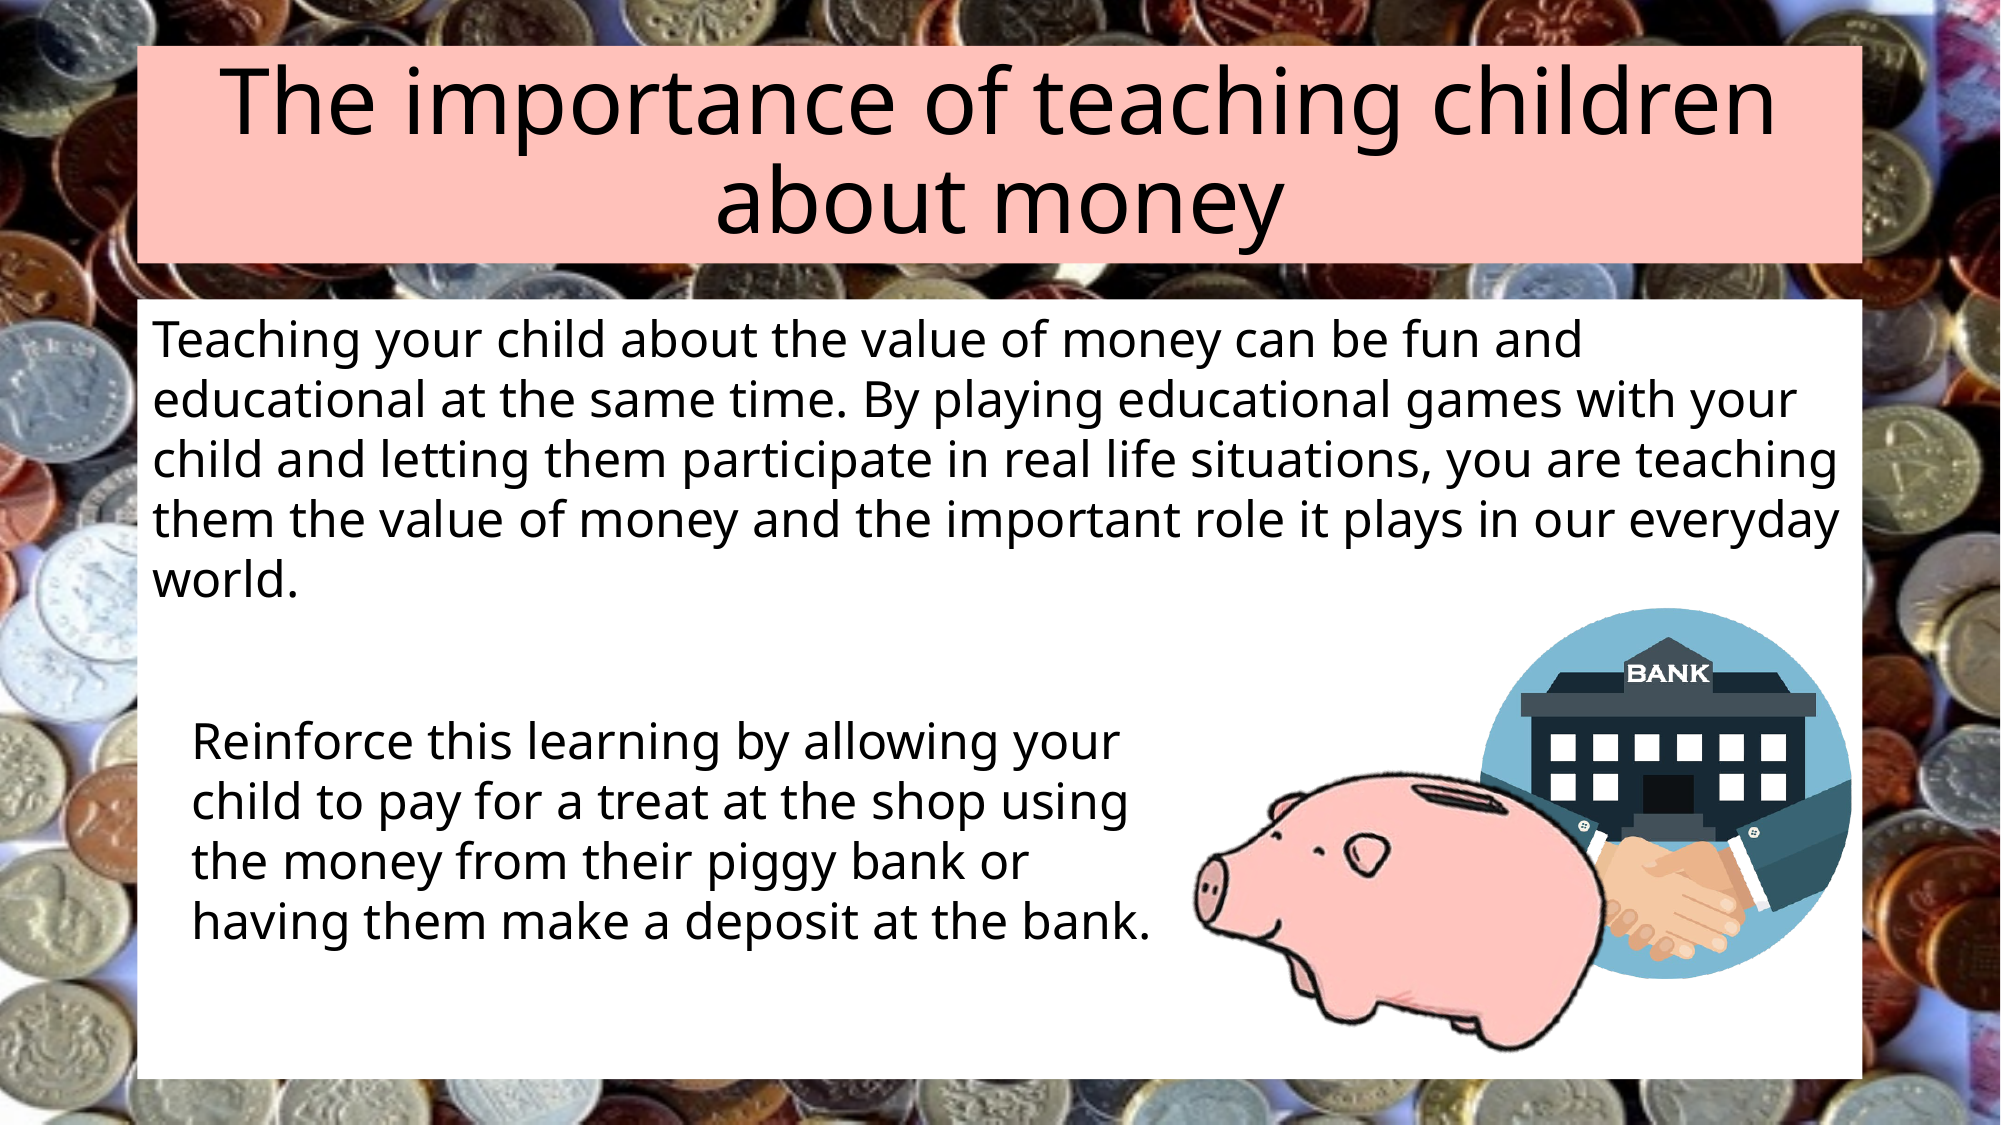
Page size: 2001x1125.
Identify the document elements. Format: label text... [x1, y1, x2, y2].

list Teaching your child about the value of money can be fun and educational at the same time. By playing educational games with your child and letting them participate in real life situations, you are teaching them the value of money and the important role it plays in our everyday world. [137, 299, 1863, 1080]
text_box Reinforce this learning by allowing your child to pay for a treat at the shop using the money from their piggy bank or having them make a deposit at the bank. [177, 701, 1191, 1002]
picture [0, 0, 2001, 1125]
title The importance of teaching children about money [137, 45, 1863, 264]
